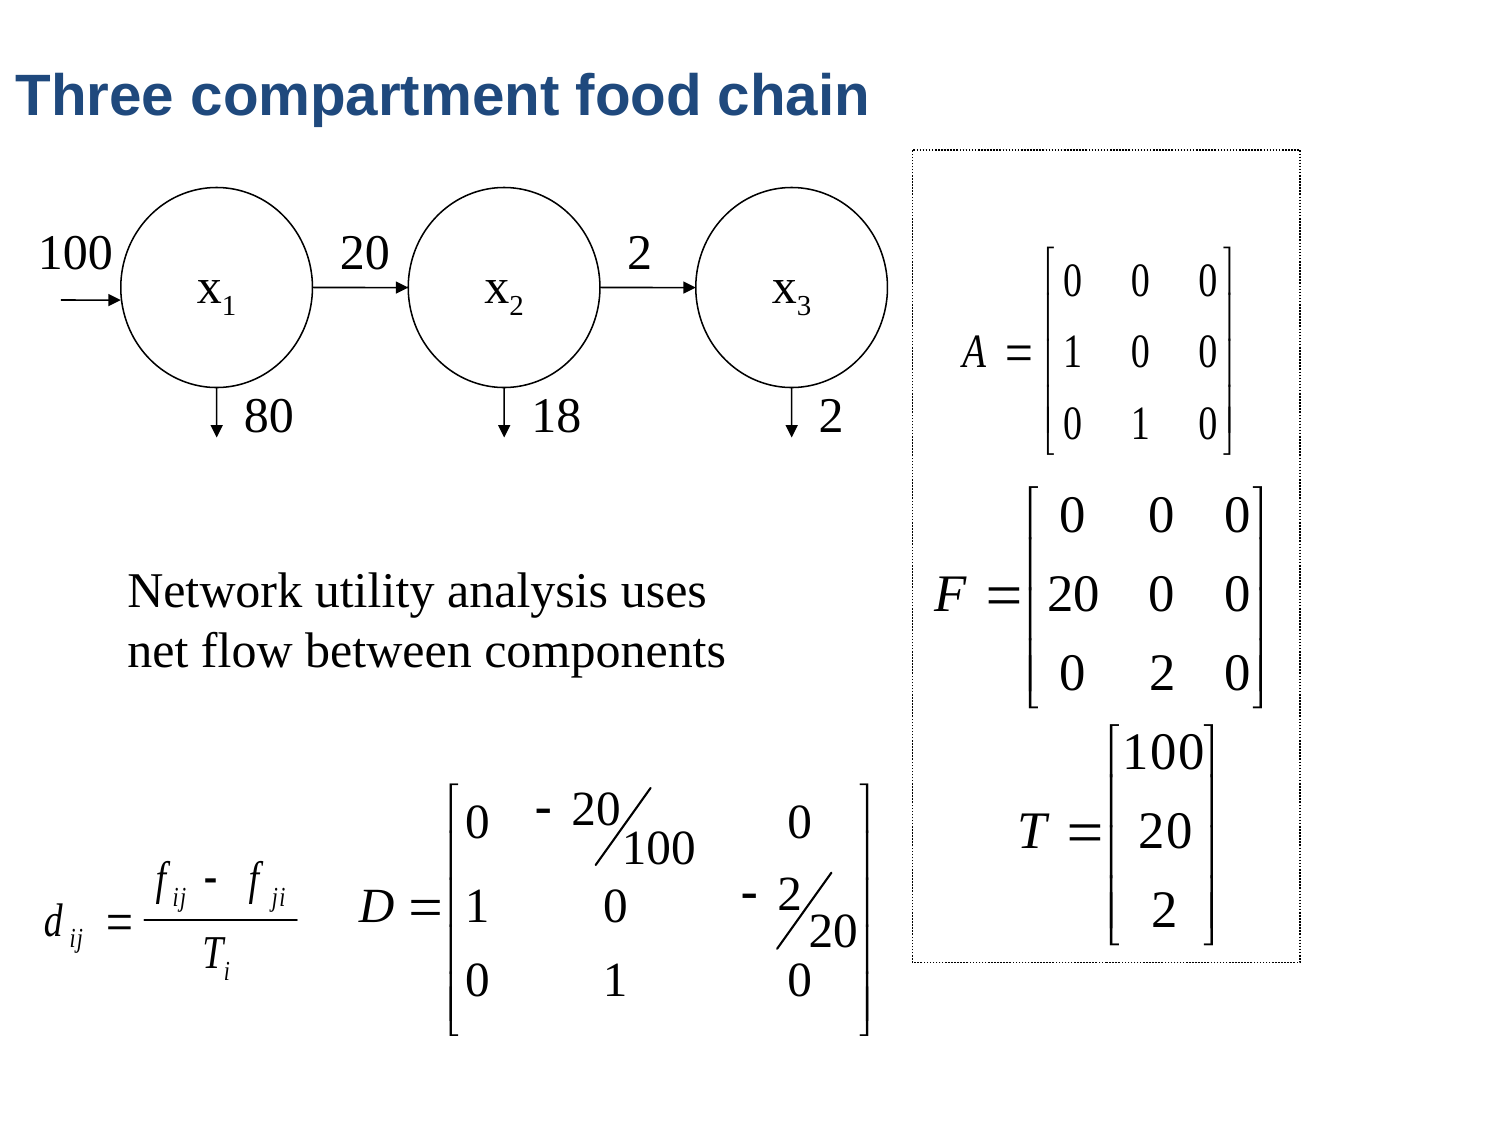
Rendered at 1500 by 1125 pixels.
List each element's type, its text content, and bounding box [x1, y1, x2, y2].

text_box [37, 849, 306, 992]
text_box Three compartment food chain [1, 50, 886, 135]
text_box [949, 235, 1251, 464]
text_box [24, 187, 888, 451]
text_box [912, 149, 1300, 963]
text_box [349, 774, 888, 1046]
text_box Network utility analysis uses net flow between components [112, 549, 788, 685]
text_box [924, 474, 1281, 722]
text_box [1012, 712, 1233, 959]
